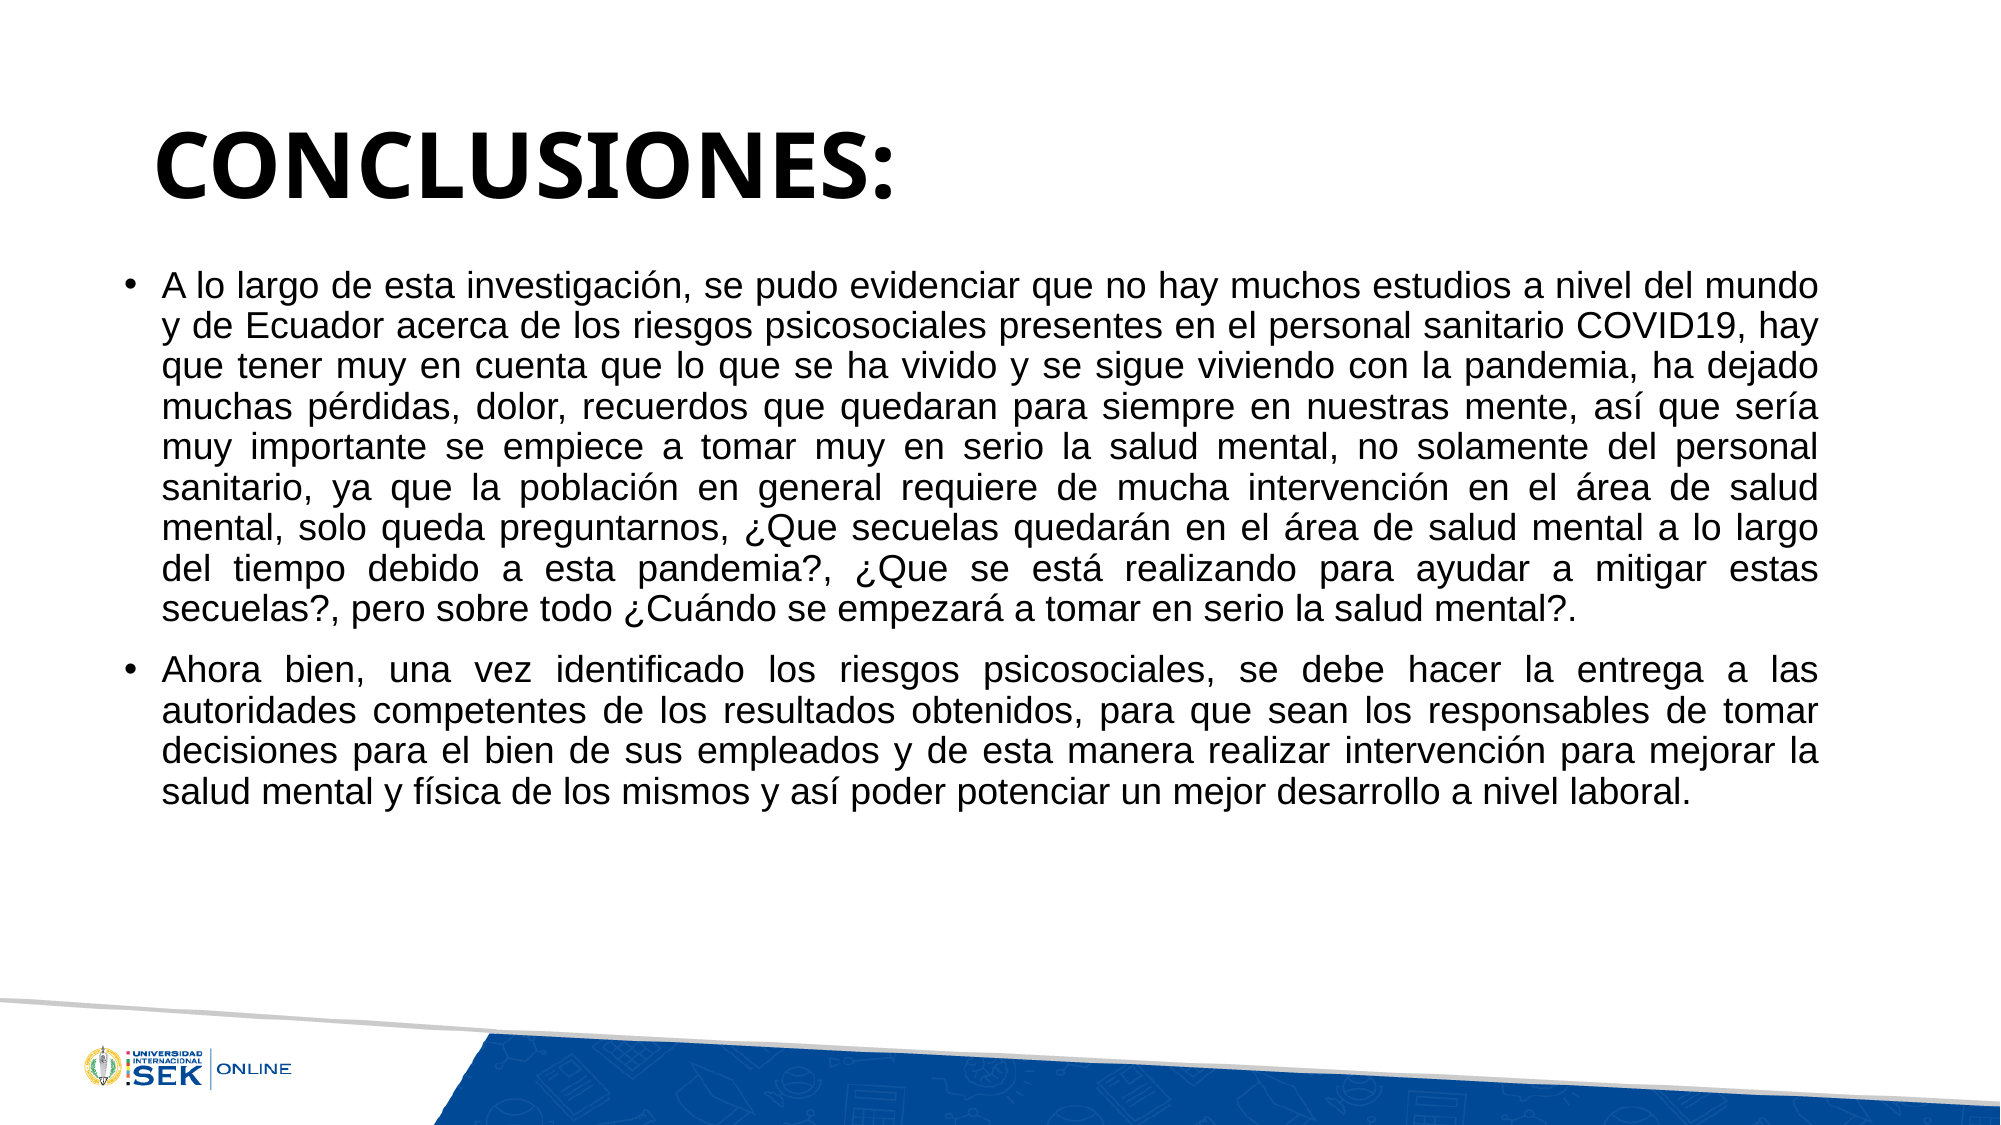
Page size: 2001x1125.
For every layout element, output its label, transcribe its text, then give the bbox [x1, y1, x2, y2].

picture [0, 955, 2000, 1125]
list A lo largo de esta investigación, se pudo evidenciar que no hay muchos estudios a nivel del mundo y de Ecuador acerca de los riesgos psicosociales presentes en el personal sanitario COVID19, hay que tener muy en cuenta que lo que se ha vivido y se sigue viviendo con la pandemia, ha dejado muchas pérdidas, dolor, recuerdos que quedaran para siempre en nuestras mente, así que sería muy importante se empiece a tomar muy en serio la salud mental, no solamente del personal sanitario, ya que la población en general requiere de mucha intervención en el área de salud mental, solo queda preguntarnos, ¿Que secuelas quedarán en el área de salud mental a lo largo del tiempo debido a esta pandemia?, ¿Que se está realizando para ayudar a mitigar estas secuelas?, pero sobre todo ¿Cuándo se empezará a tomar en serio la salud mental?. Ahora bien, una vez identificado los riesgos psicosociales, se debe hacer la entrega a las autoridades competentes de los resultados obtenidos, para que sean los responsables de tomar decisiones para el bien de sus empleados y de esta manera realizar intervención para mejorar la salud mental y física de los mismos y así poder potenciar un mejor desarrollo a nivel laboral. [109, 258, 1835, 955]
title CONCLUSIONES: [137, 59, 1863, 278]
